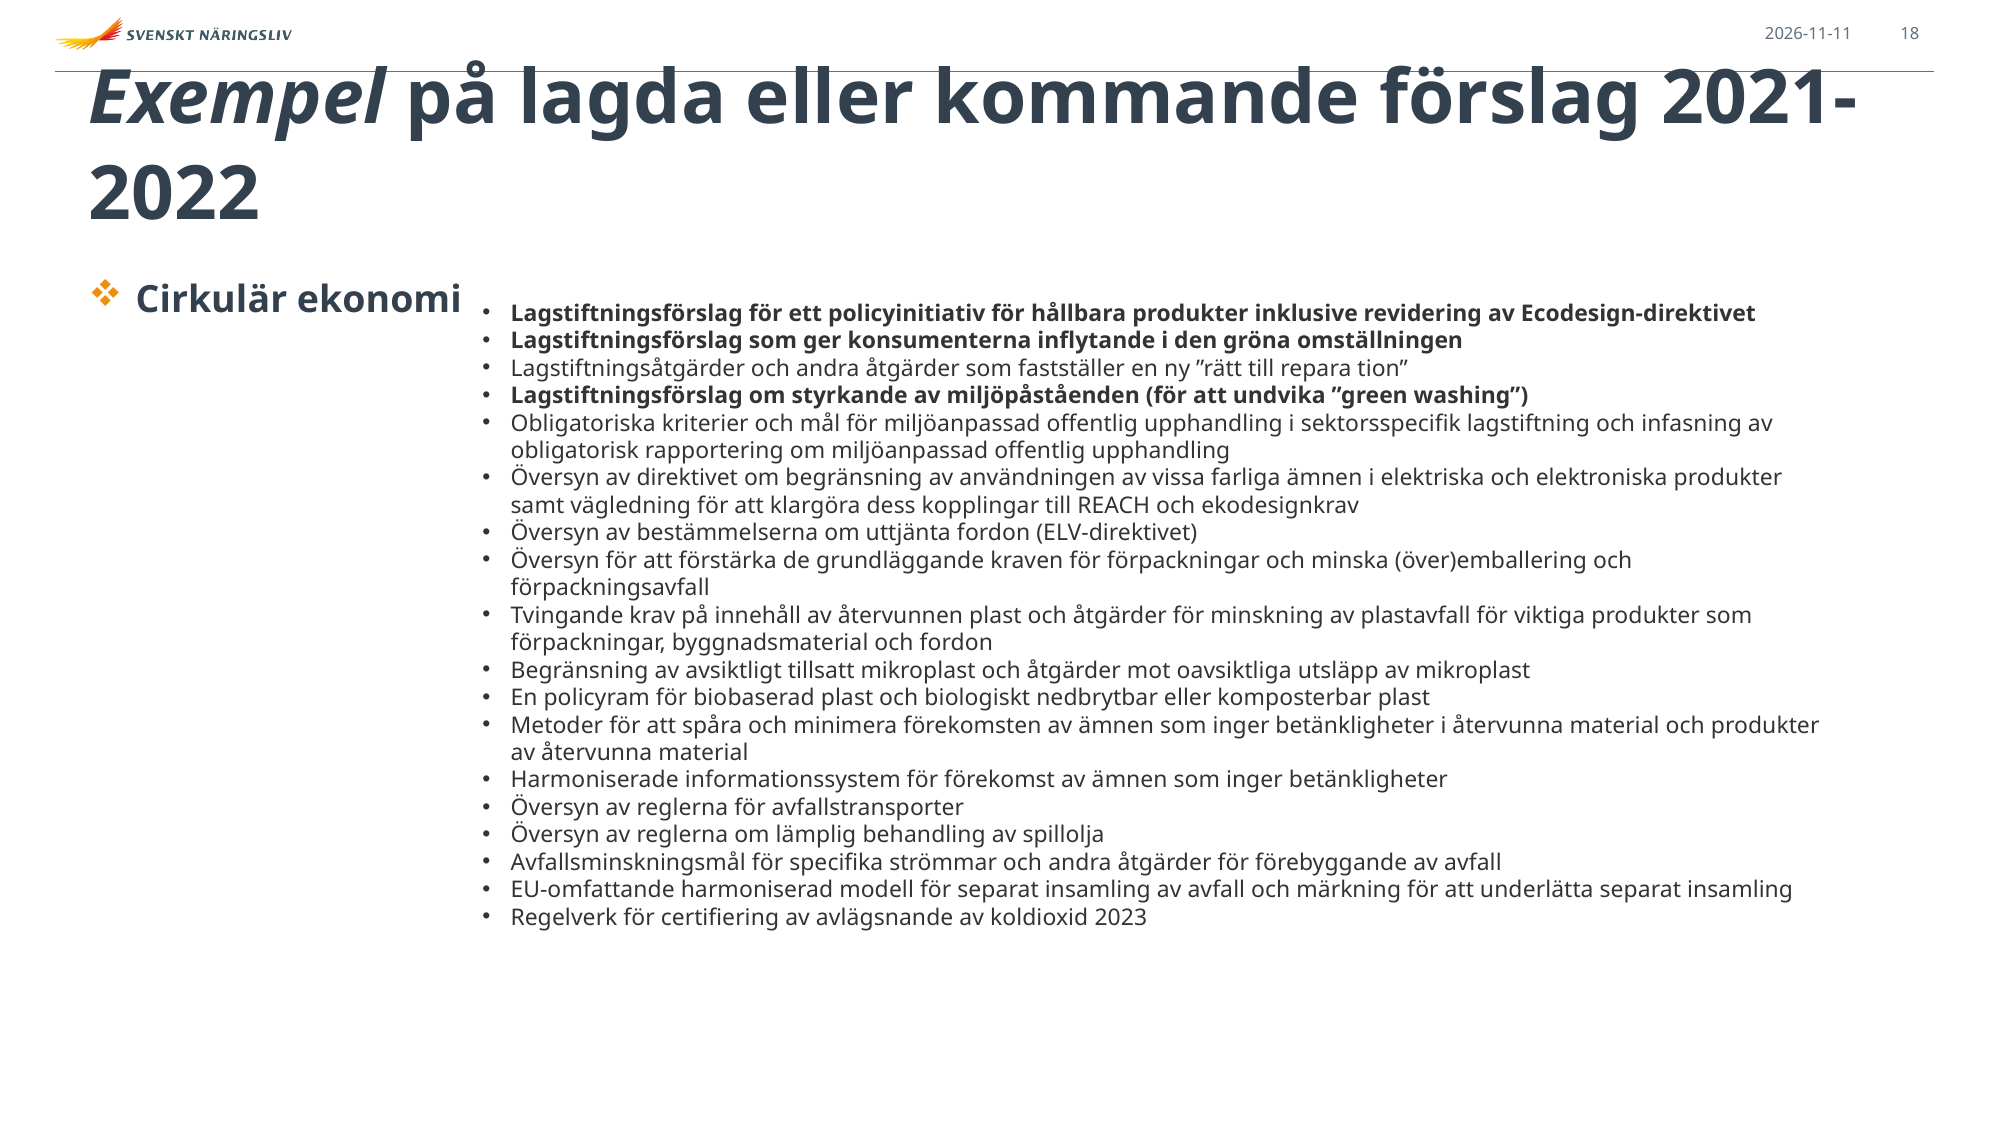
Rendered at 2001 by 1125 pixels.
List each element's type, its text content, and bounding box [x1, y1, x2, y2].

text_box Lagstiftningsförslag för ett policyinitiativ för hållbara produkter inklusive revidering av Ecodesign-direktivet Lagstiftningsförslag som ger konsumenterna inflytande i den gröna omställningen Lagstiftningsåtgärder och andra åtgärder som fastställer en ny ”rätt till repara tion” Lagstiftningsförslag om styrkande av miljöpåståenden (för att undvika ”green washing”) Obligatoriska kriterier och mål för miljöanpassad offentlig upphandling i sektorsspecifik lagstiftning och infasning av obligatorisk rapportering om miljöanpassad offentlig upphandling Översyn av direktivet om begränsning av användningen av vissa farliga ämnen i elektriska och elektroniska produkter samt vägledning för att klargöra dess kopplingar till REACH och ekodesignkrav Översyn av bestämmelserna om uttjänta fordon (ELV-direktivet) Översyn för att förstärka de grundläggande kraven för förpackningar och minska (över)emballering och förpackningsavfall Tvingande krav på innehåll av återvunnen plast och åtgärder för minskning av plastavfall för viktiga produkter som förpackningar, byggnadsmaterial och fordon Begränsning av avsiktligt tillsatt mikroplast och åtgärder mot oavsiktliga utsläpp av mikroplast En policyram för biobaserad plast och biologiskt nedbrytbar eller komposterbar plast Metoder för att spåra och minimera förekomsten av ämnen som inger betänkligheter i återvunna material och produkter av återvunna material Harmoniserade informationssystem för förekomst av ämnen som inger betänkligheter Översyn av reglerna för avfallstransporter Översyn av reglerna om lämplig behandling av spillolja Avfallsminskningsmål för specifika strömmar och andra åtgärder för förebyggande av avfall EU-omfattande harmoniserad modell för separat insamling av avfall och märkning för att underlätta separat insamling Regelverk för certifiering av avlägsnande av koldioxid 2023 [467, 290, 1847, 938]
text_box Cirkulär ekonomi [73, 267, 512, 328]
picture [54, 17, 292, 50]
slide_number 18 [1879, 19, 1935, 49]
title Exempel på lagda eller kommande förslag 2021-2022 [73, 65, 1983, 233]
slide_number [1727, 18, 1867, 51]
